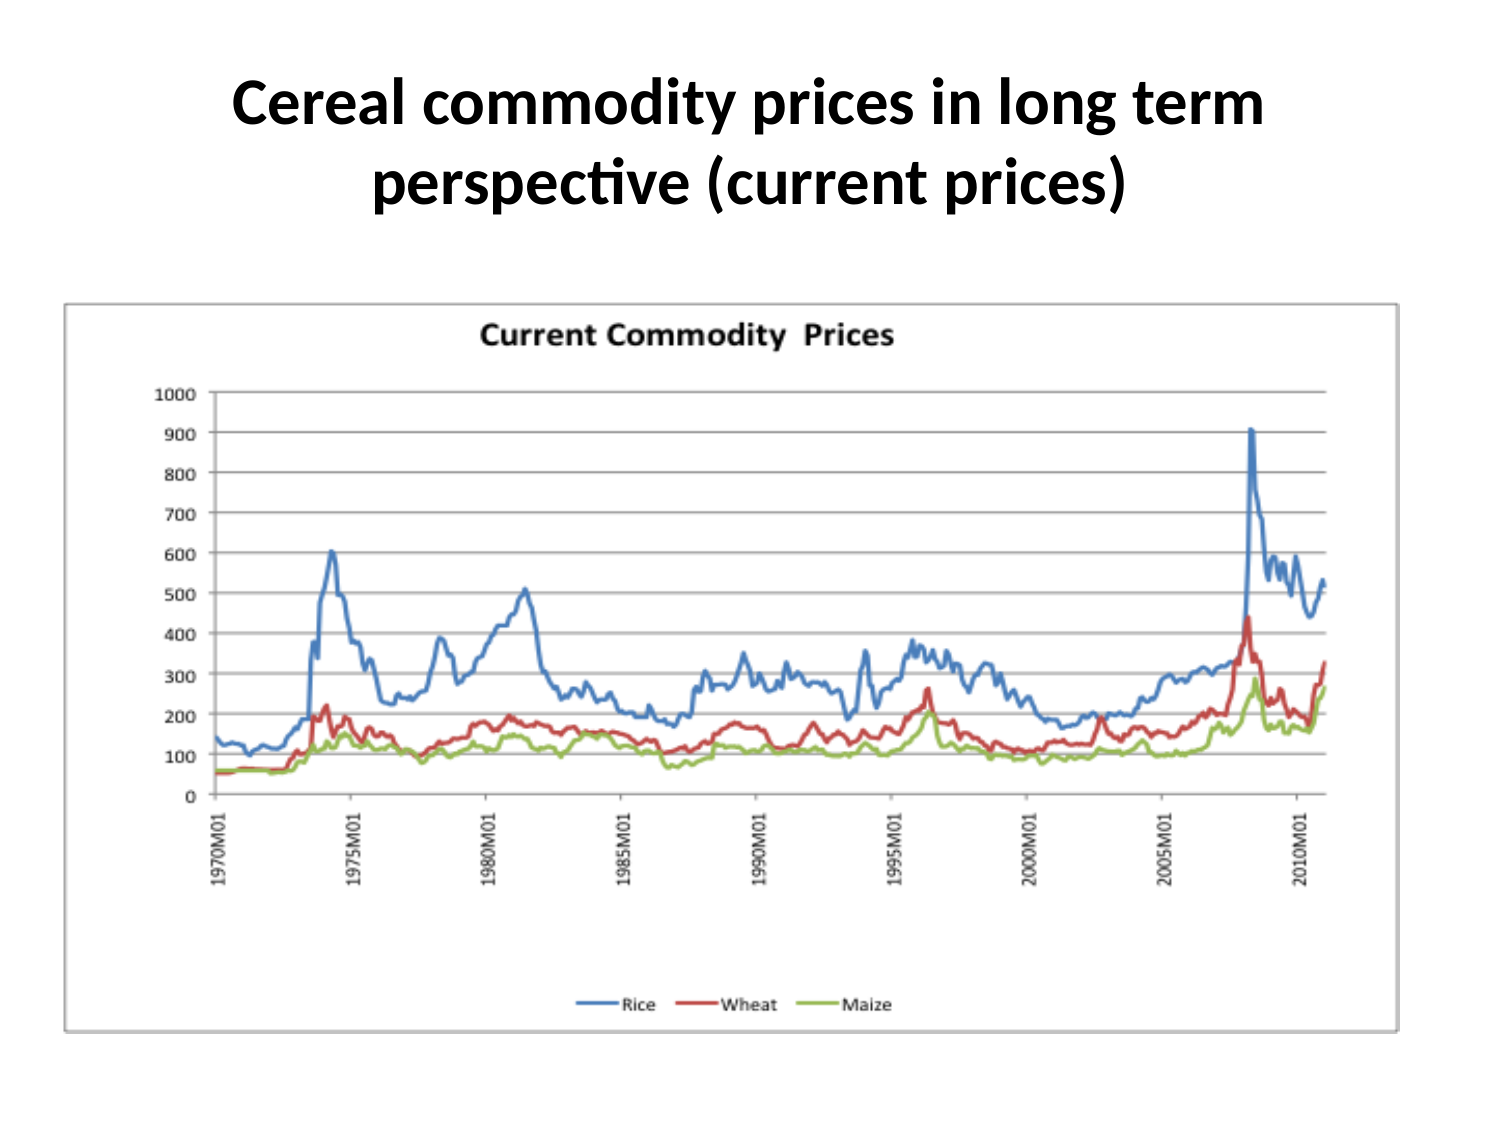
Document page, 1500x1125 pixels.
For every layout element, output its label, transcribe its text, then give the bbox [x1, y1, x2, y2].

picture [62, 301, 1401, 1035]
title Cereal commodity prices in long term perspective (current prices) [75, 45, 1425, 232]
